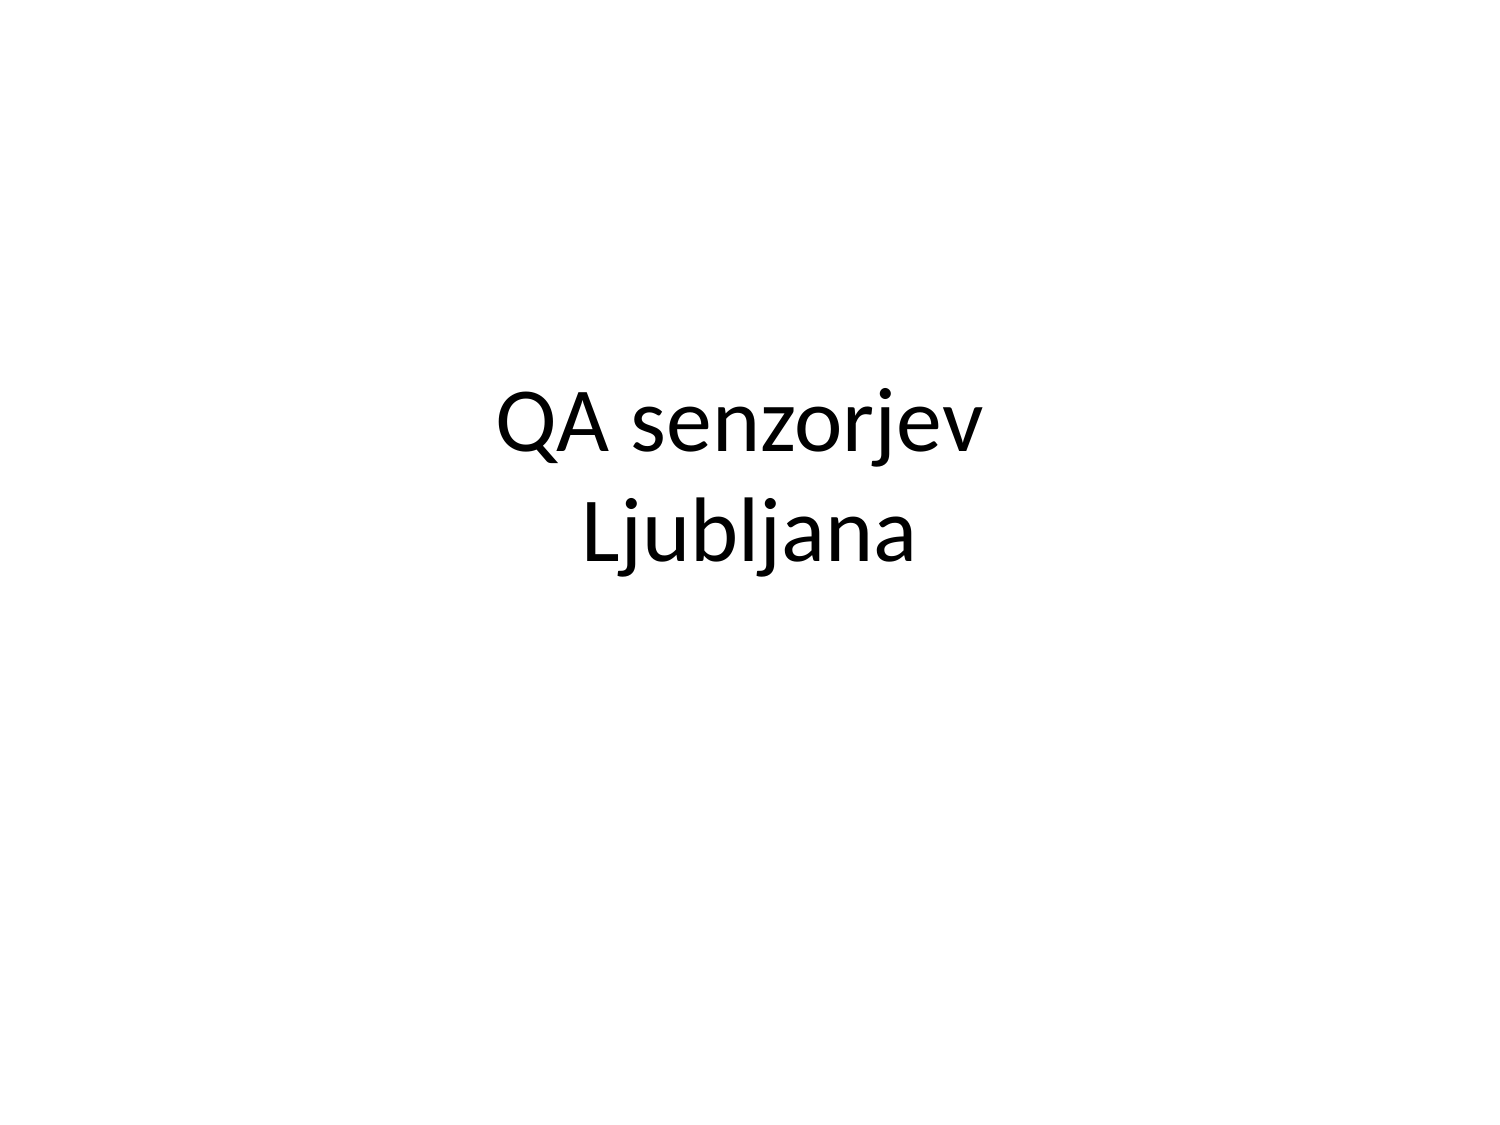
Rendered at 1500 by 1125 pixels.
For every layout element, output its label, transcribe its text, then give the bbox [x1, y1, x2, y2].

title QA senzorjev Ljubljana [112, 349, 1388, 591]
